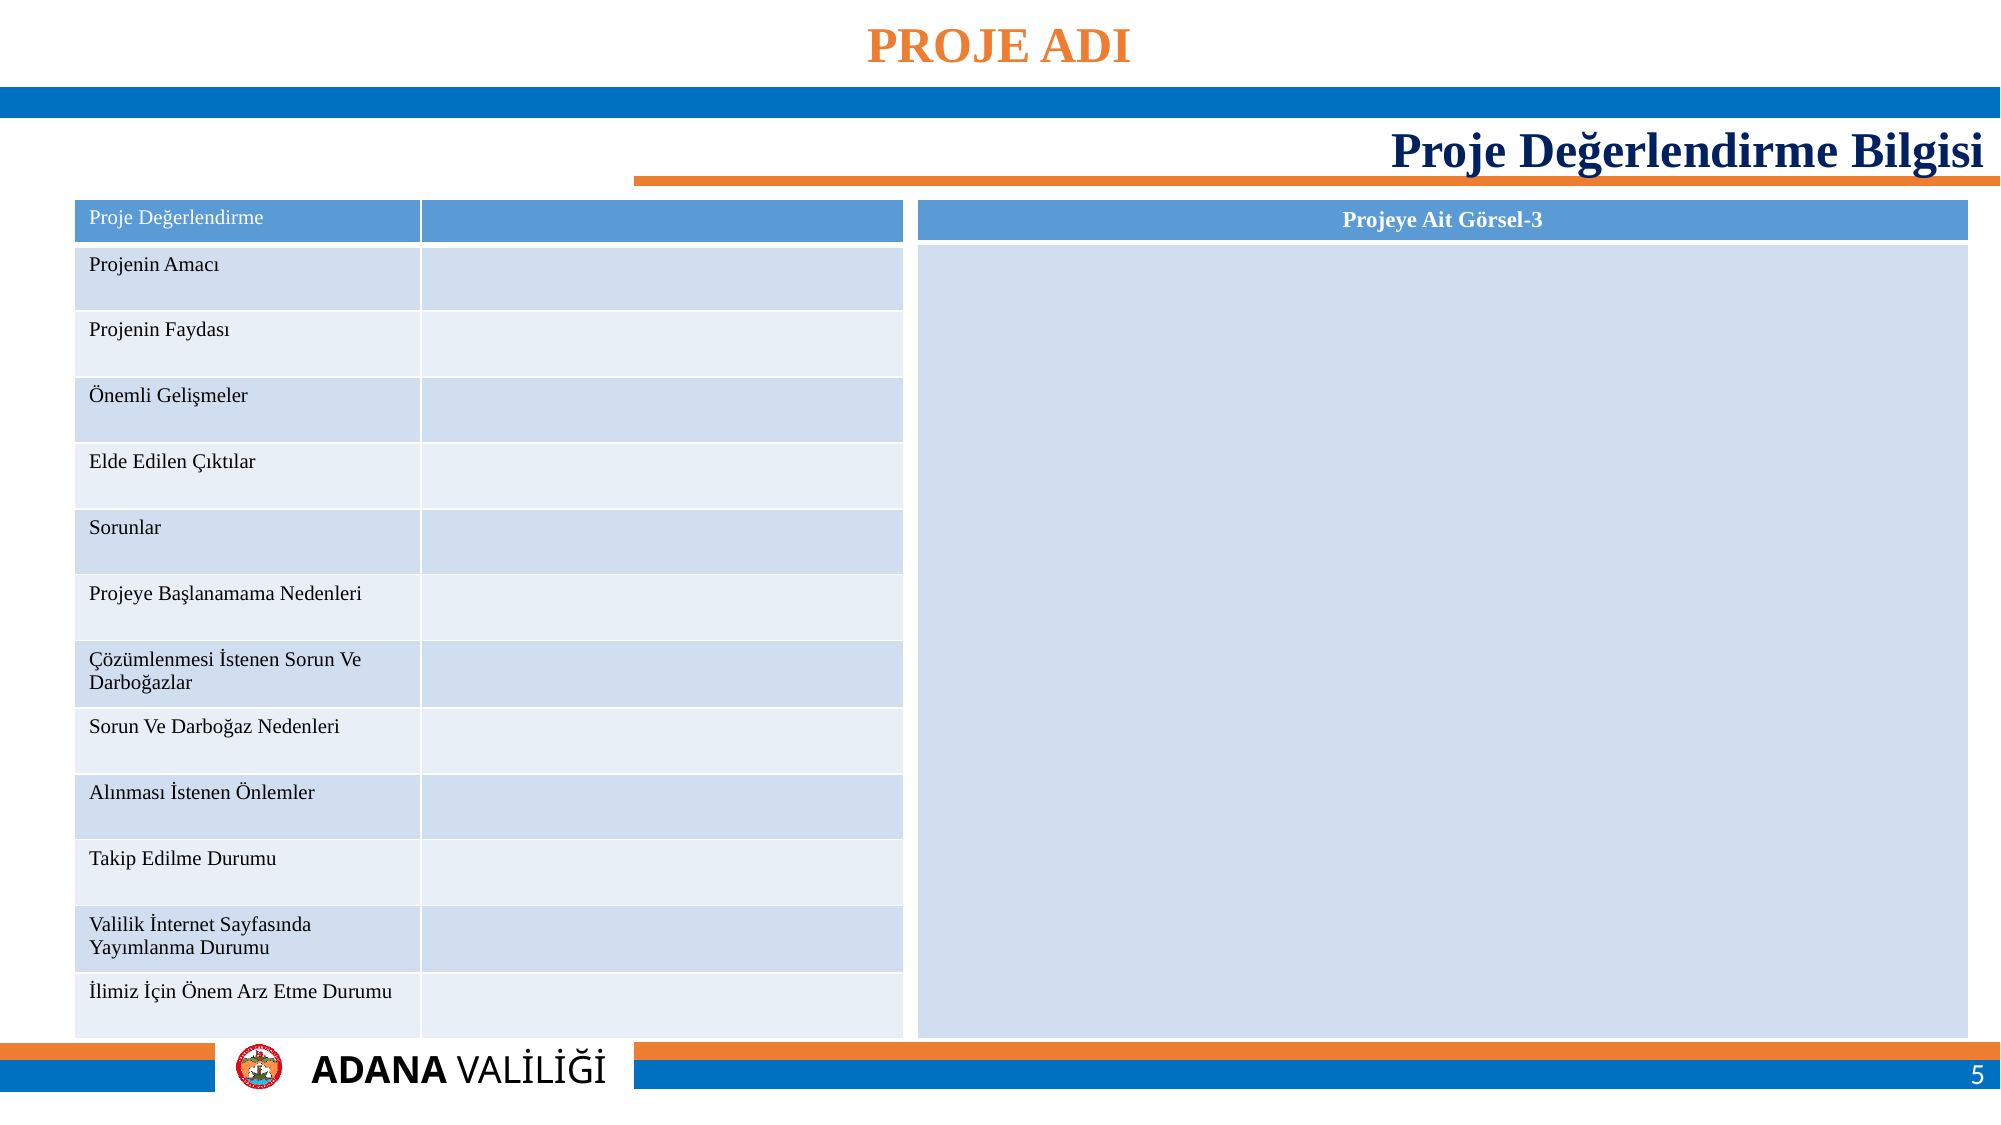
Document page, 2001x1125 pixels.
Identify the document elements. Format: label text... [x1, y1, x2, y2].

table_cell [422, 709, 903, 773]
table_cell Sorunlar [75, 510, 420, 574]
table_cell [422, 575, 903, 640]
table_cell [918, 245, 1968, 1038]
table_cell Önemli Gelişmeler [75, 378, 420, 442]
table_header Proje Değerlendirme [75, 200, 420, 242]
table_header Projeye Ait Görsel-3 [918, 200, 1968, 240]
table_cell [422, 974, 903, 1038]
table_cell Takip Edilme Durumu [75, 840, 420, 905]
table_cell Projenin Faydası [75, 312, 420, 376]
table_cell [422, 775, 903, 839]
table_cell İlimiz İçin Önem Arz Etme Durumu [75, 974, 420, 1038]
table_cell Projeye Başlanamama Nedenleri [75, 575, 420, 640]
table_cell [422, 906, 903, 972]
picture [236, 1044, 282, 1089]
table_cell [422, 312, 903, 376]
text_box PROJE ADI [7, 5, 1993, 81]
slide_number 5 [1550, 1042, 2000, 1103]
table_cell Projenin Amacı [75, 248, 420, 310]
table_cell Sorun Ve Darboğaz Nedenleri [75, 709, 420, 773]
table_cell [422, 378, 903, 442]
table_cell [422, 510, 903, 574]
table_cell Elde Edilen Çıktılar [75, 444, 420, 508]
table_header [422, 200, 903, 242]
table_cell Valilik İnternet Sayfasında Yayımlanma Durumu [75, 906, 420, 972]
table_cell [422, 641, 903, 707]
table_cell [422, 840, 903, 905]
table_cell Çözümlenmesi İstenen Sorun Ve Darboğazlar [75, 641, 420, 707]
table_cell Alınması İstenen Önlemler [75, 775, 420, 839]
text_box Proje Değerlendirme Bilgisi [633, 110, 2000, 185]
table_cell [422, 248, 903, 310]
table_cell [422, 444, 903, 508]
